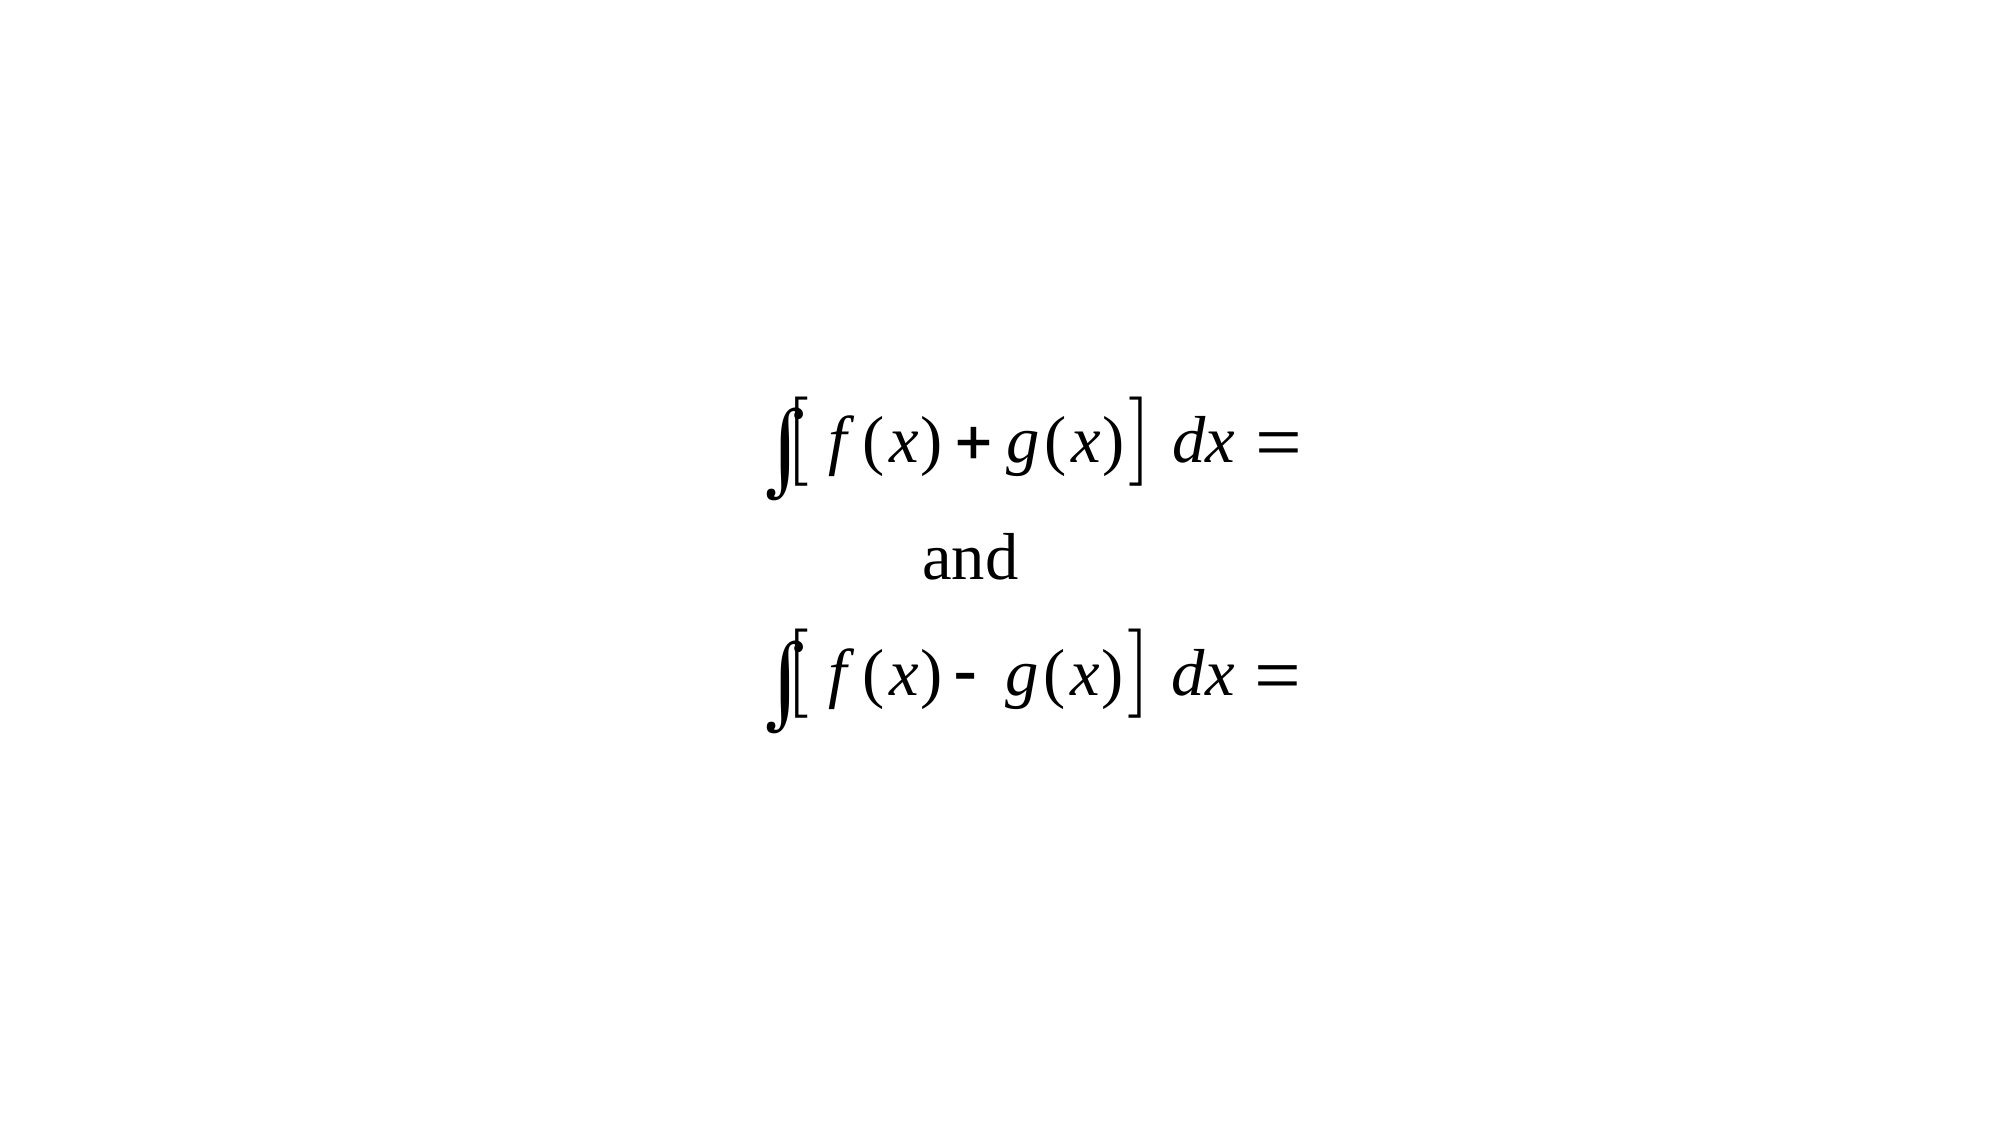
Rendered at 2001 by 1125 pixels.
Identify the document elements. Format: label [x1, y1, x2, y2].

text_box [745, 380, 1301, 741]
